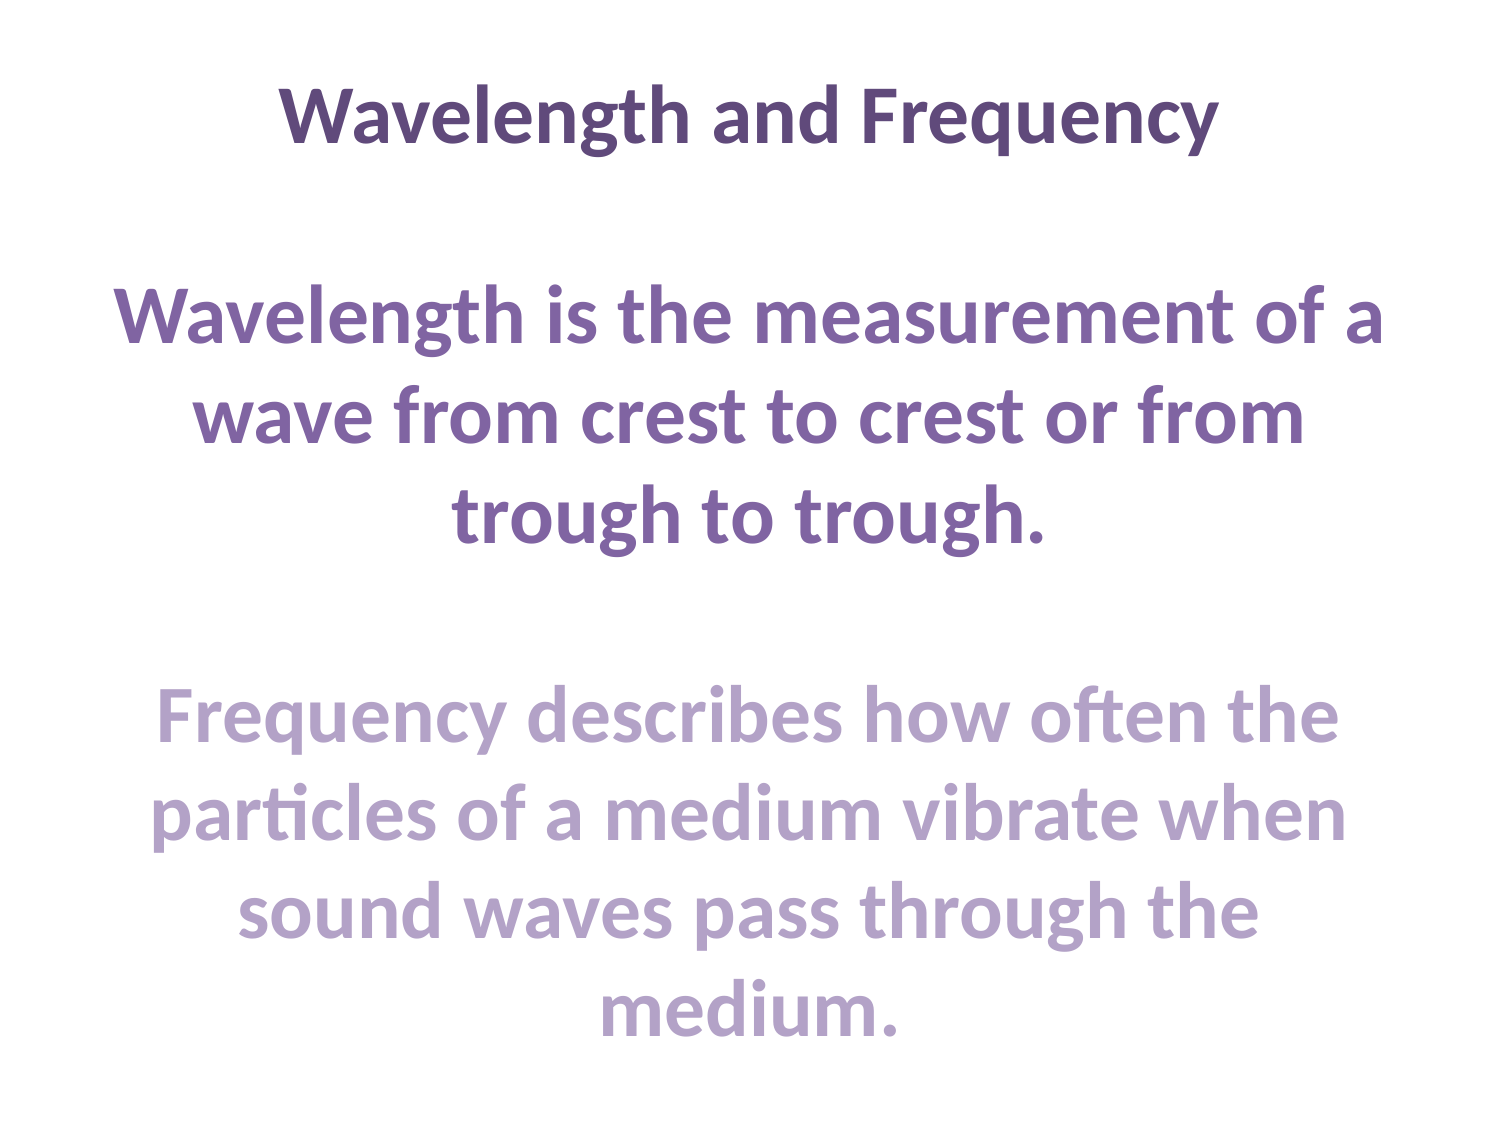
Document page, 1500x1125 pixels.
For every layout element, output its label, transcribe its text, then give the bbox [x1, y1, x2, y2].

text_box Wavelength and Frequency Wavelength is the measurement of a wave from crest to crest or from trough to trough. Frequency describes how often the particles of a medium vibrate when sound waves pass through the medium. [74, 50, 1425, 1063]
